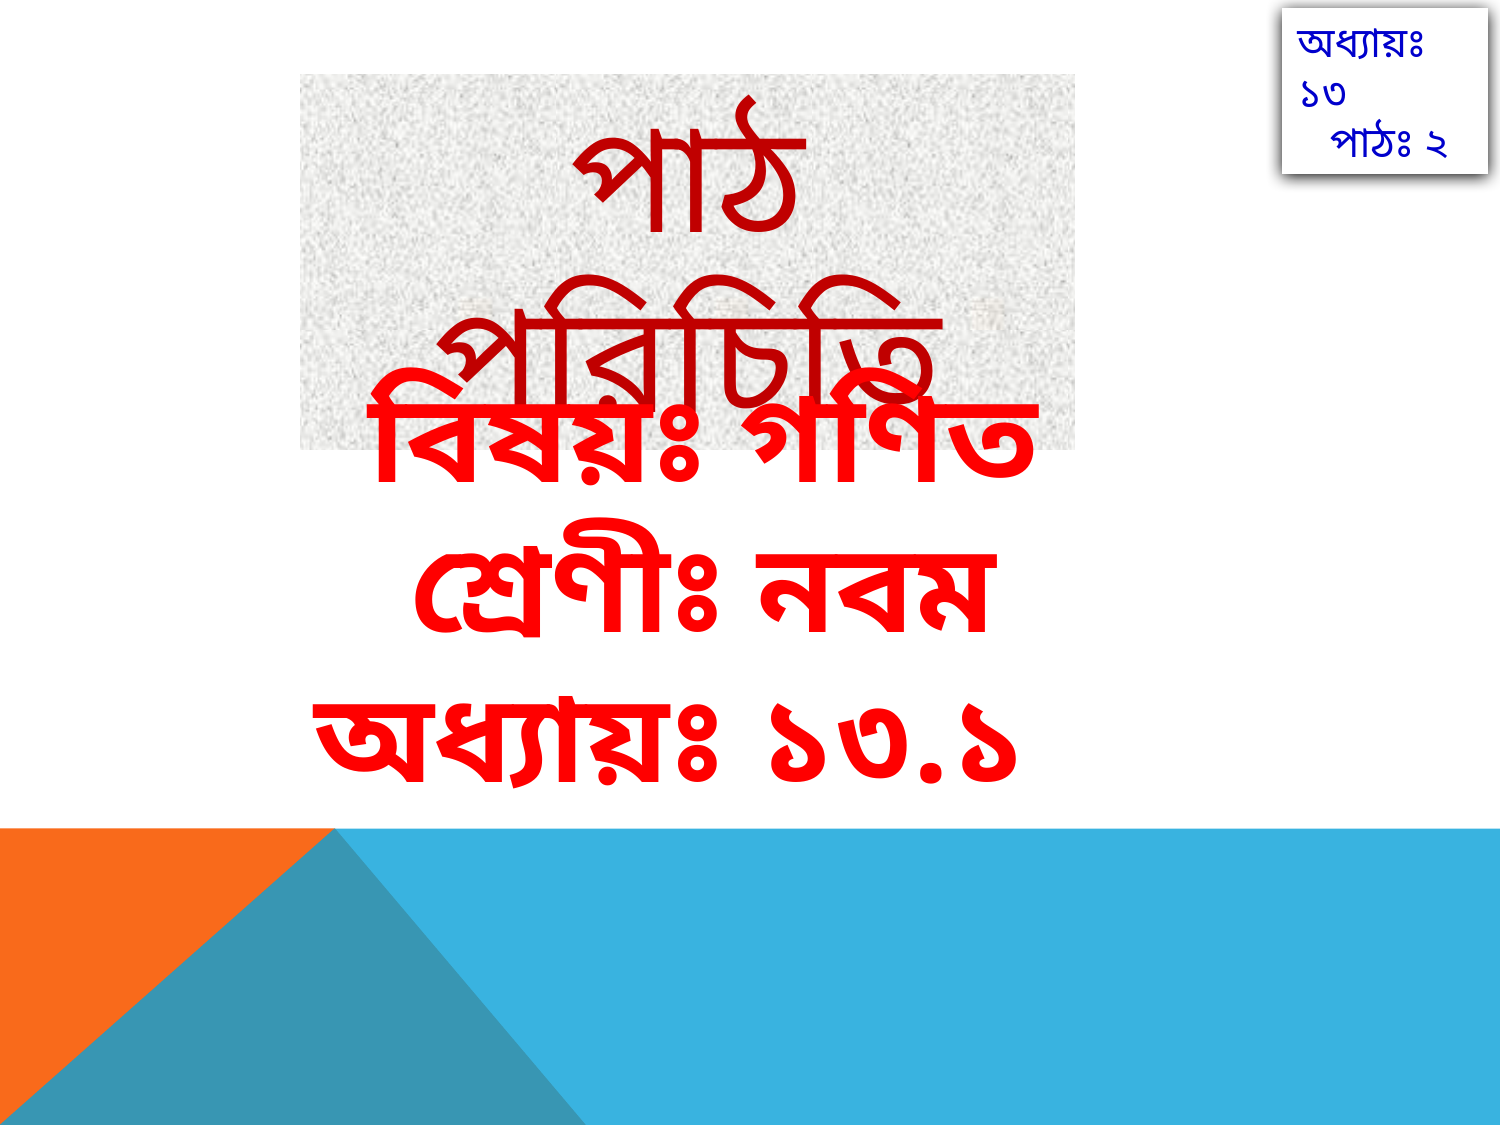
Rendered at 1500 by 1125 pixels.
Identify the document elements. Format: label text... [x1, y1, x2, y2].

text_box বিষয়ঃ গণিত শ্রেণীঃ নবম অধ্যায়ঃ ১৩.১ [137, 349, 1269, 815]
text_box পাঠ পরিচিতি [300, 74, 1075, 349]
text_box অধ্যায়ঃ ১৩ পাঠঃ ২ [1282, 8, 1488, 174]
